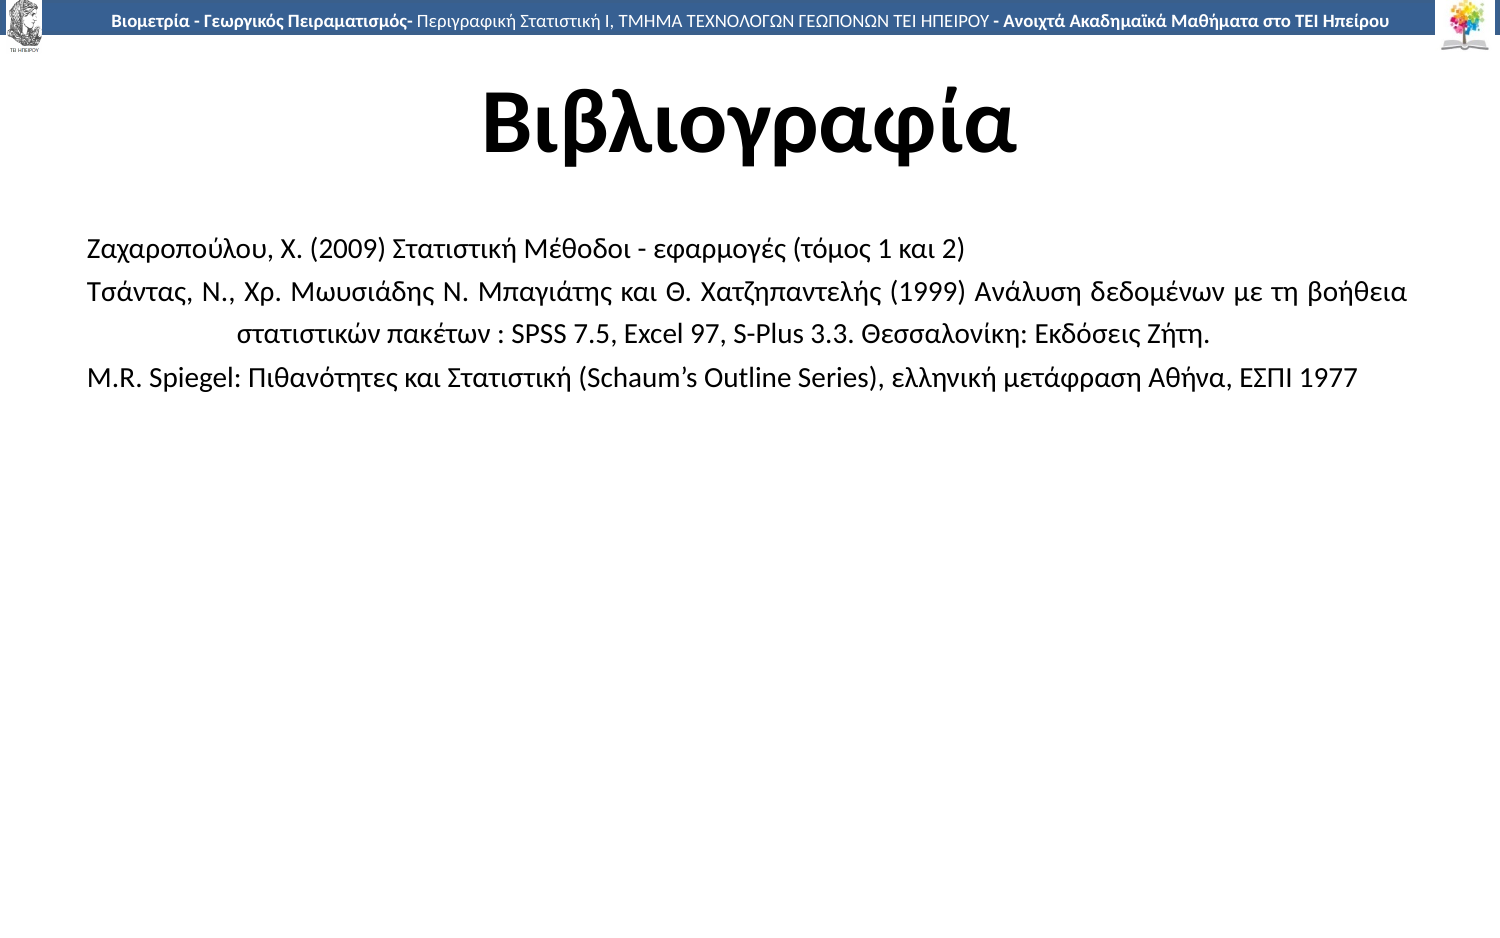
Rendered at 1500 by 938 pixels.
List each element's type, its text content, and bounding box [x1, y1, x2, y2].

title Βιβλιογραφία [75, 37, 1425, 194]
picture [1435, 0, 1495, 52]
list Ζαχαροπούλου, Χ. (2009) Στατιστική Μέθοδοι - εφαρμογές (τόμος 1 και 2) Τσάντας, Ν., Χρ. Μωυσιάδης Ν. Μπαγιάτης και Θ. Χατζηπαντελής (1999) Ανάλυση δεδομένων με τη βοήθεια στατιστικών πακέτων : SPSS 7.5, Excel 97, S-Plus 3.3. Θεσσαλονίκη: Εκδόσεις Ζήτη. M.R. Spiegel: Πιθανότητες και Στατιστική (Schaum’s Outline Series), ελληνική μετάφραση Αθήνα, ΕΣΠΙ 1977 [71, 213, 1424, 846]
picture [6, 0, 42, 54]
